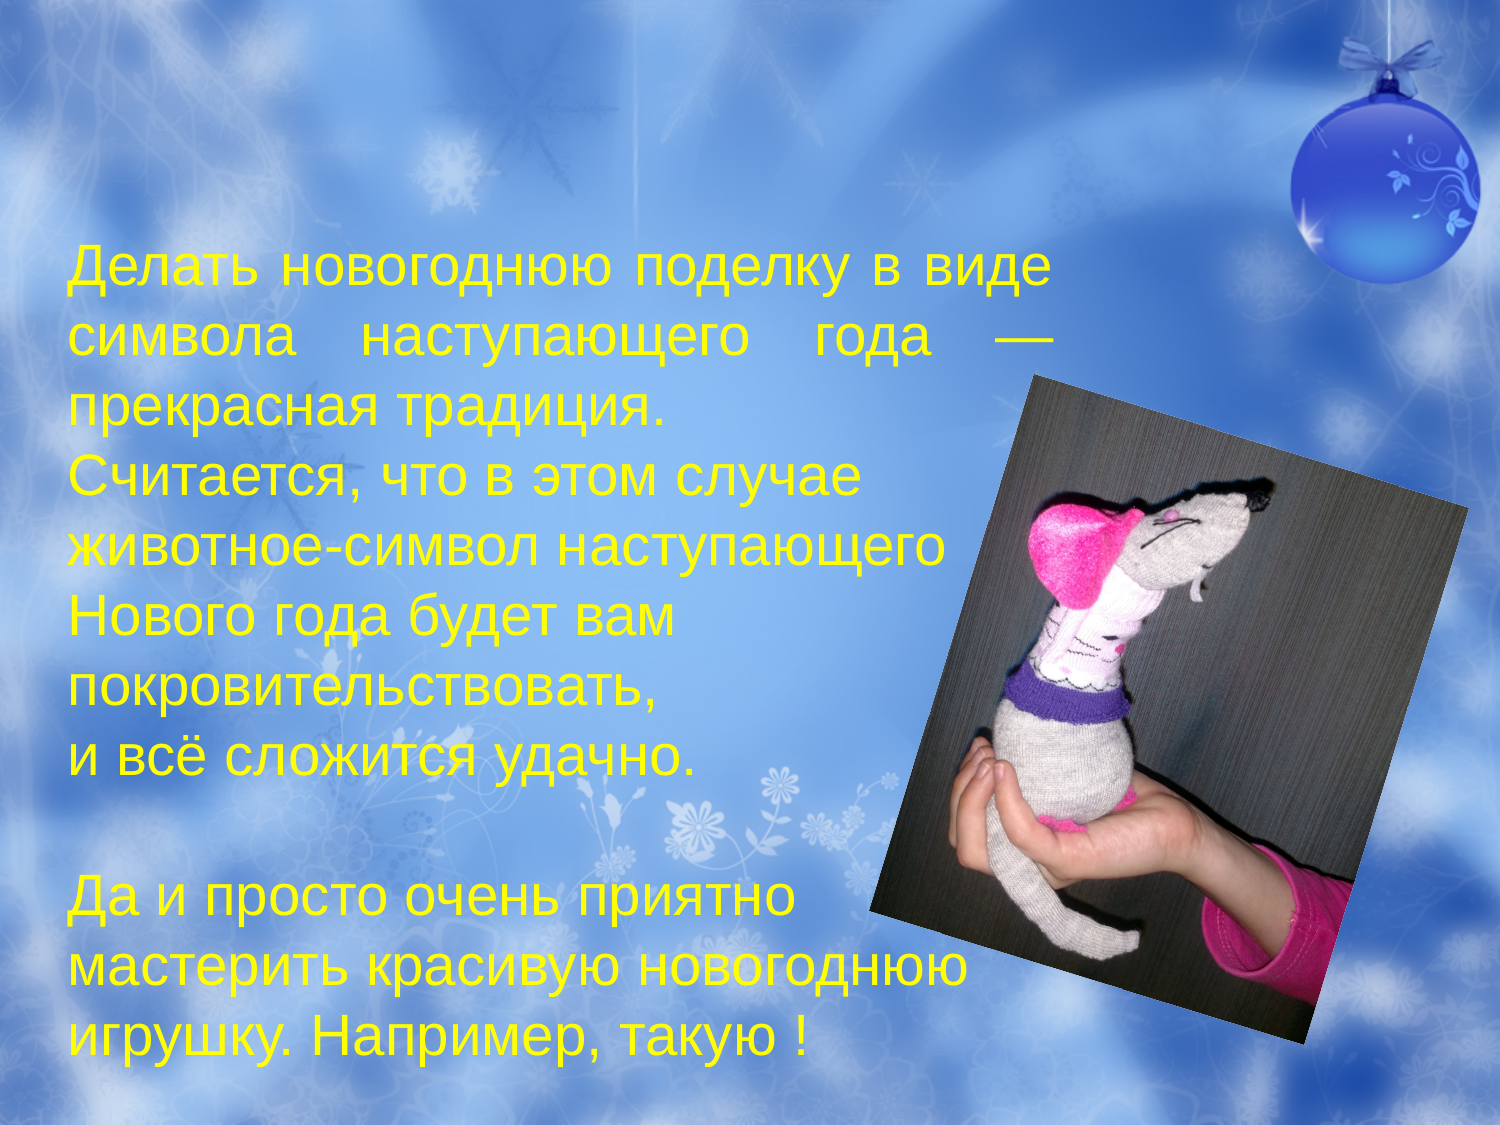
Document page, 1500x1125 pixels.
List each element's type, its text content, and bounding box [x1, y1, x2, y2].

text_box Делать новогоднюю поделку в виде символа наступающего года — прекрасная традиция. Считается, что в этом случае животное-символ наступающего Нового года будет вам покровительствовать, и всё сложится удачно. Да и просто очень приятно мастерить красивую новогоднюю игрушку. Например, такую ! [53, 219, 1069, 1075]
picture [0, 0, 1500, 1125]
